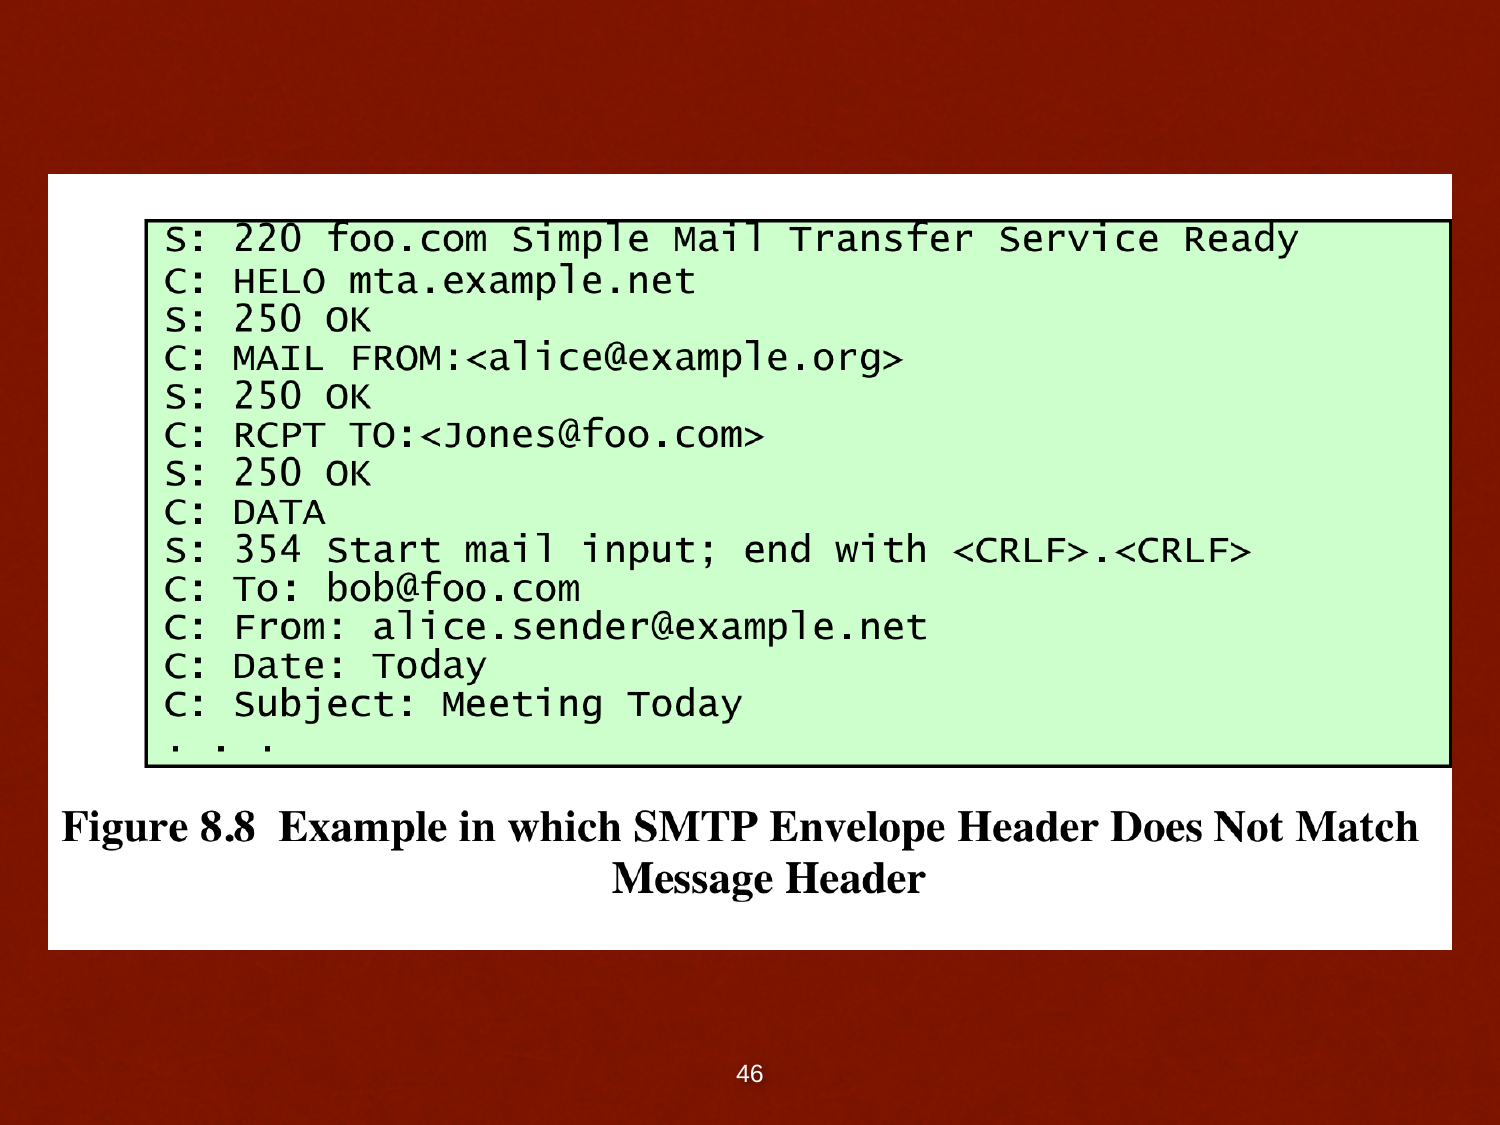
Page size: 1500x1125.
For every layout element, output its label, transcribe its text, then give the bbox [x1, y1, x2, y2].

slide_number 46 [699, 1042, 800, 1103]
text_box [48, 174, 1452, 951]
